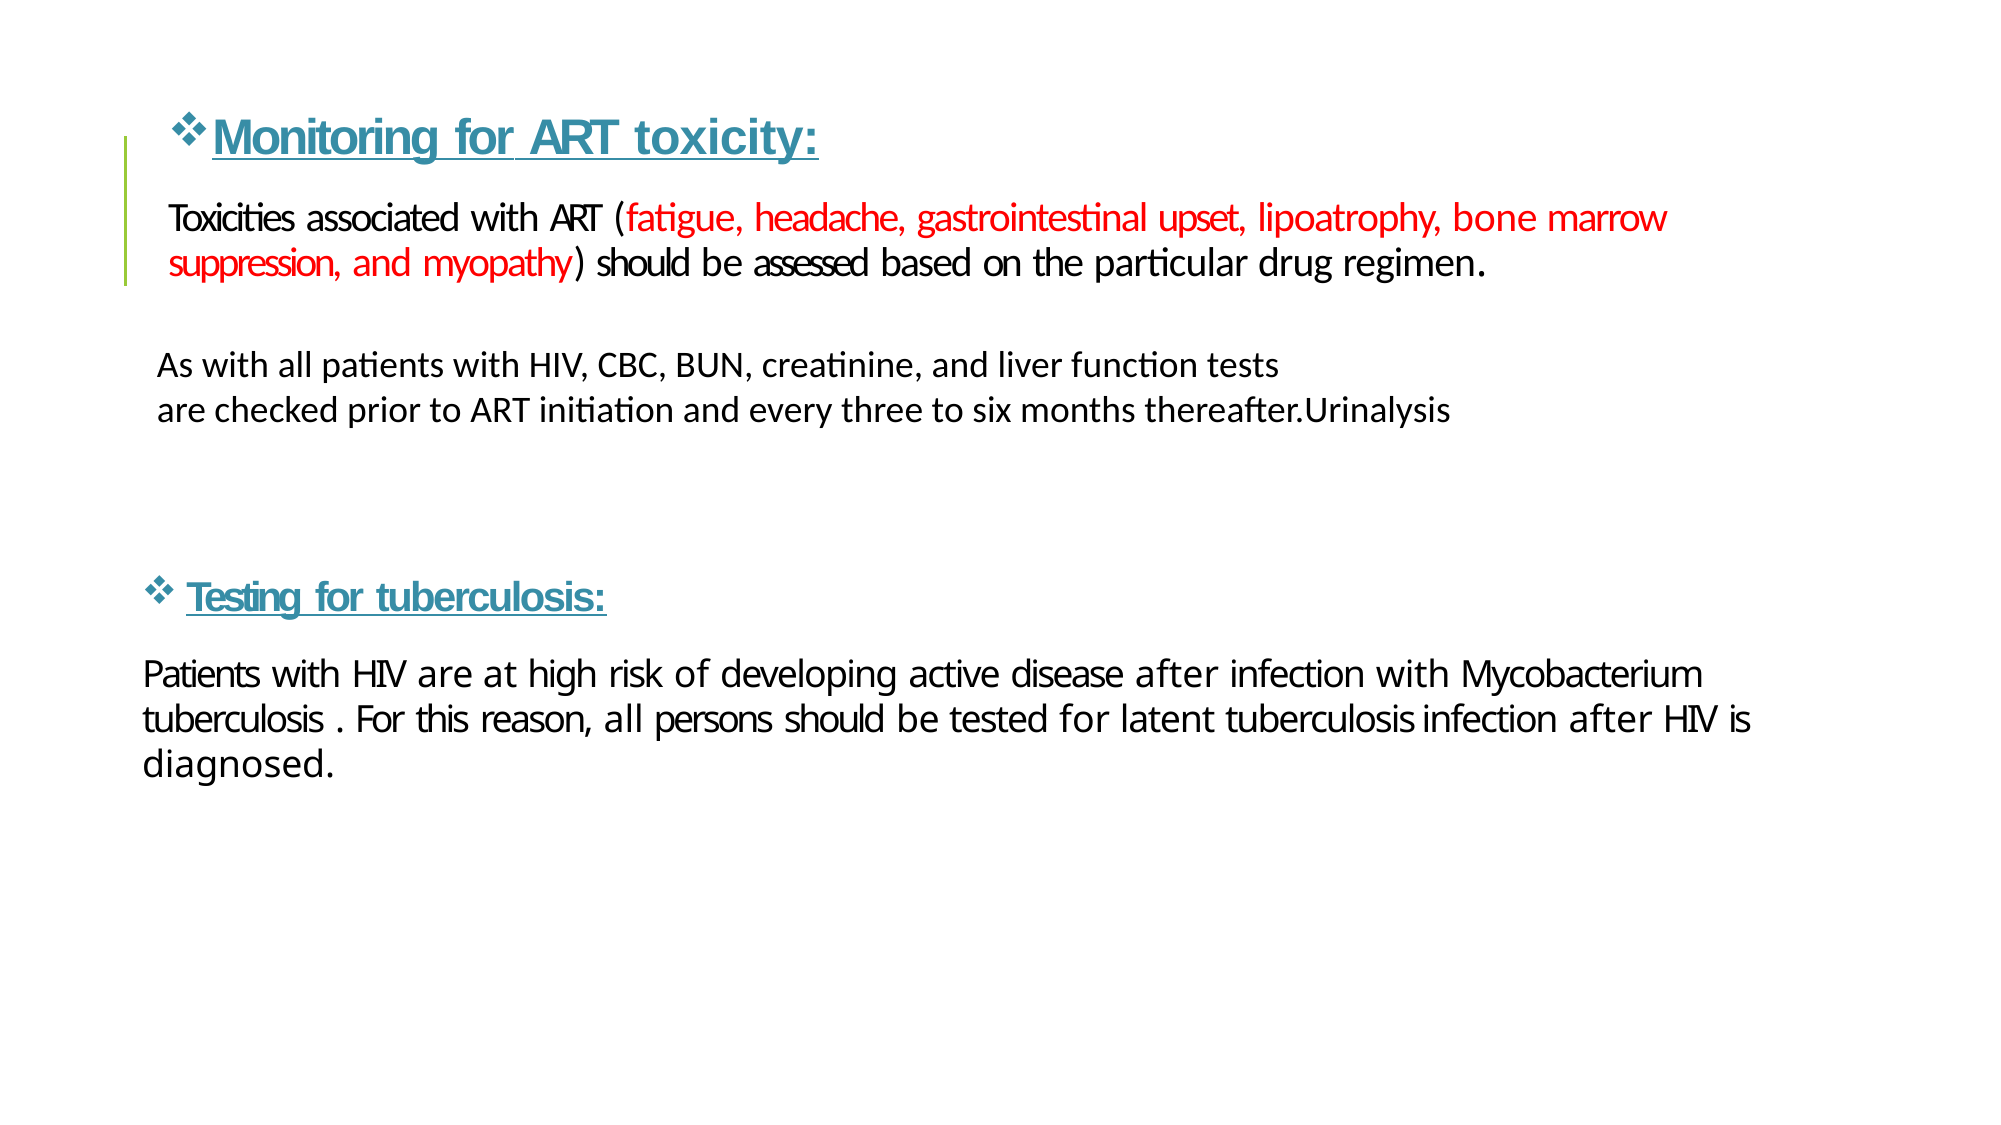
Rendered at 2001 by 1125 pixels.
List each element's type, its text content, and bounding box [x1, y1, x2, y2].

text_box Monitoring for ART toxicity: Toxicities associated with ART (fatigue, headache, gastrointestinal upset, lipoatrophy, bone marrow suppression, and myopathy) should be assessed based on the particular drug regimen. [166, 73, 1733, 285]
text_box Testing for tuberculosis: Patients with HIV are at high risk of developing active disease after infection with Mycobacterium tuberculosis . For this reason, all persons should be tested for latent tuberculosis infection after HIV is diagnosed. [125, 562, 1812, 793]
text_box As with all patients with HIV, CBC, BUN, creatinine, and liver function tests are checked prior to ART initiation and every three to six months thereafter.Urinalysis [142, 332, 1900, 438]
